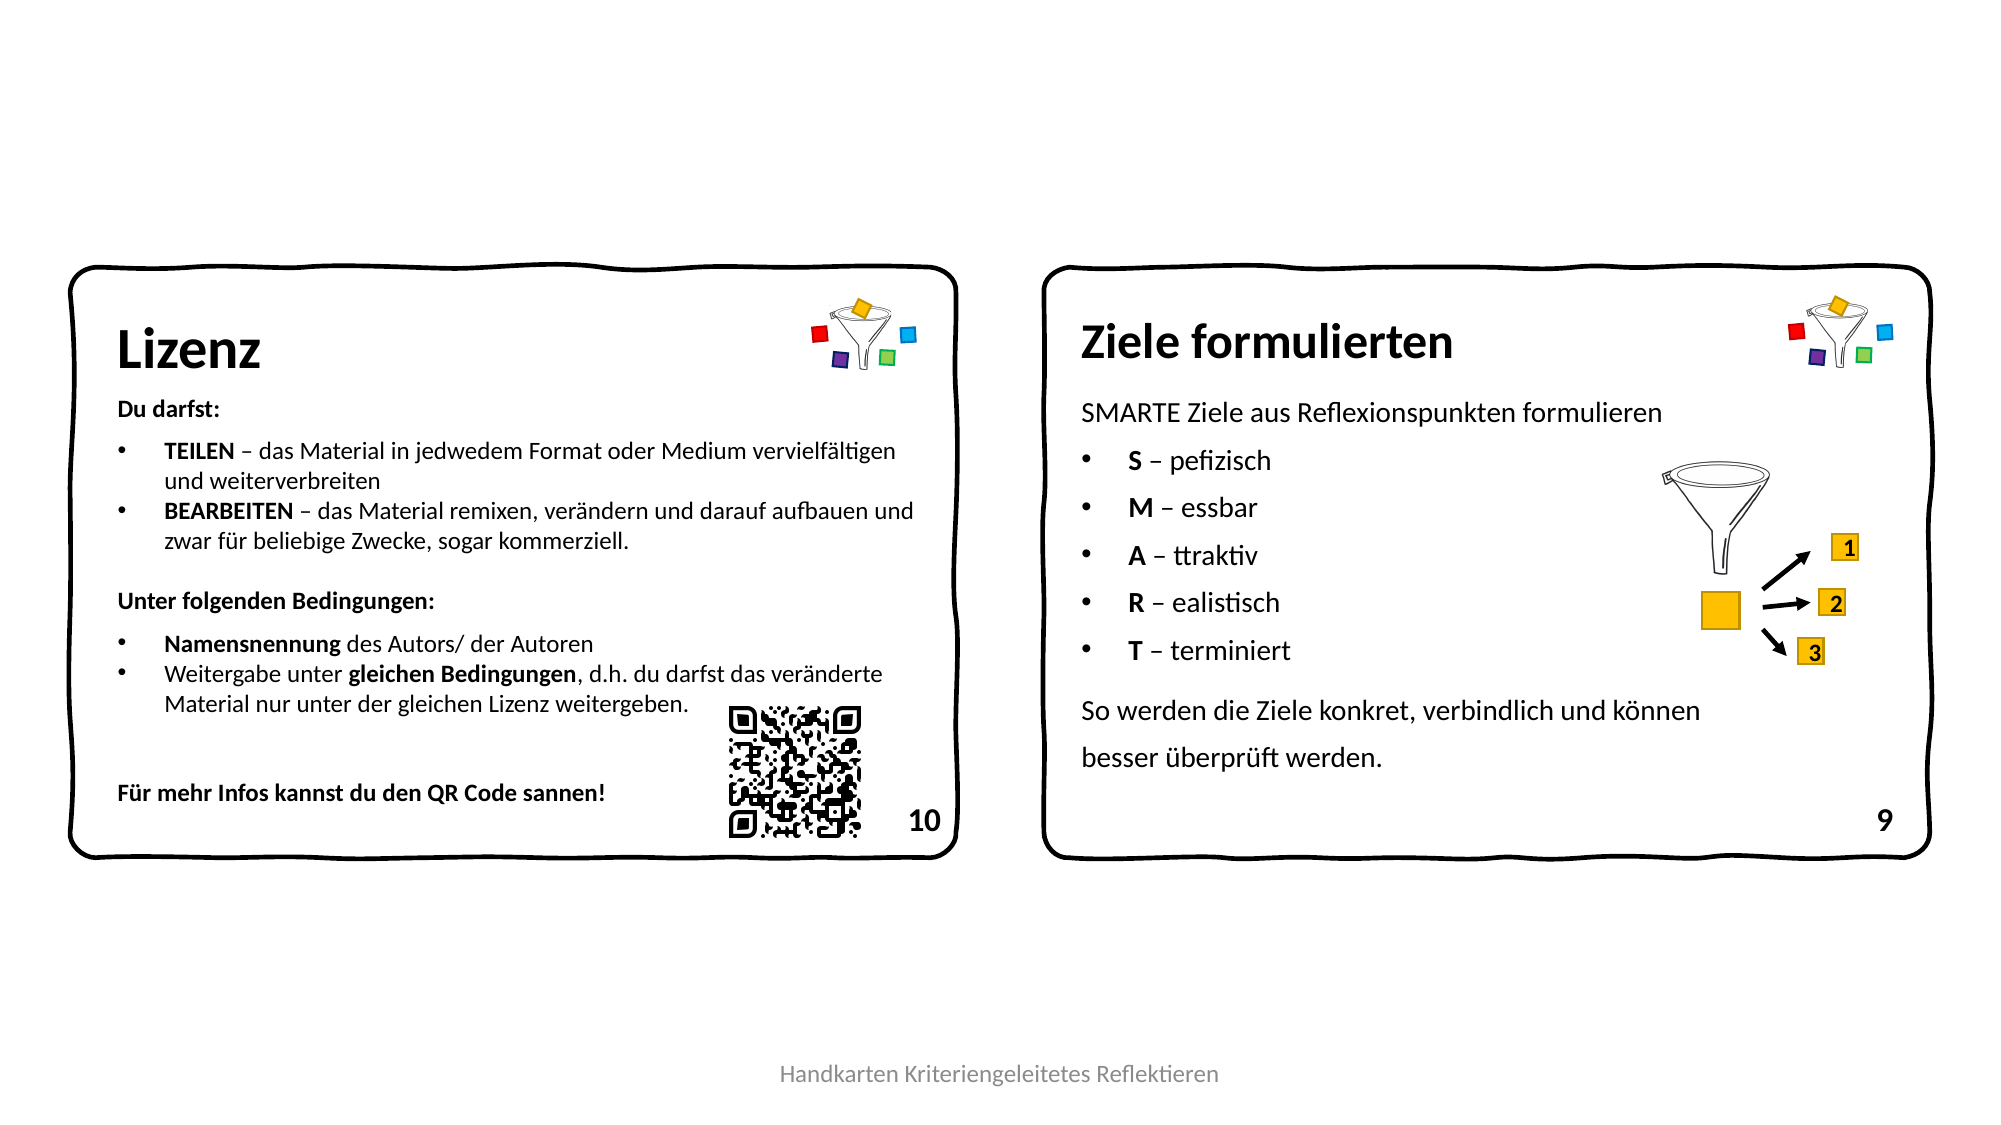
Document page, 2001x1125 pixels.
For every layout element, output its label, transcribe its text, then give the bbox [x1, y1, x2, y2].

picture [721, 698, 869, 846]
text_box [812, 301, 916, 370]
text_box Ziele formulierten SMARTE Ziele aus Reflexionspunkten formulieren S – pefizisch M – essbar A – ttraktiv R – ealistisch T – terminiert So werden die Ziele konkret, verbindlich und können besser überprüft werden. [1066, 301, 1907, 781]
text_box [67, 263, 959, 860]
text_box Lizenz Du darfst: TEILEN – das Material in jedwedem Format oder Medium vervielfältigen und weiterverbreiten BEARBEITEN – das Material remixen, verändern und darauf aufbauen und zwar für beliebige Zwecke, sogar kommerziell. Unter folgenden Bedingungen: Namensnennung des Autors/ der Autoren Weitergabe unter gleichen Bedingungen, d.h. du darfst das veränderte Material nur unter der gleichen Lizenz weitergeben. Für mehr Infos kannst du den QR Code sannen! [102, 302, 943, 815]
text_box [1660, 460, 1858, 665]
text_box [1789, 298, 1892, 368]
footer Handkarten Kriteriengeleitetes Reflektieren [662, 1042, 1338, 1103]
text_box [1041, 264, 1934, 861]
text_box 10 [892, 790, 956, 846]
text_box 9 [1861, 790, 1909, 846]
